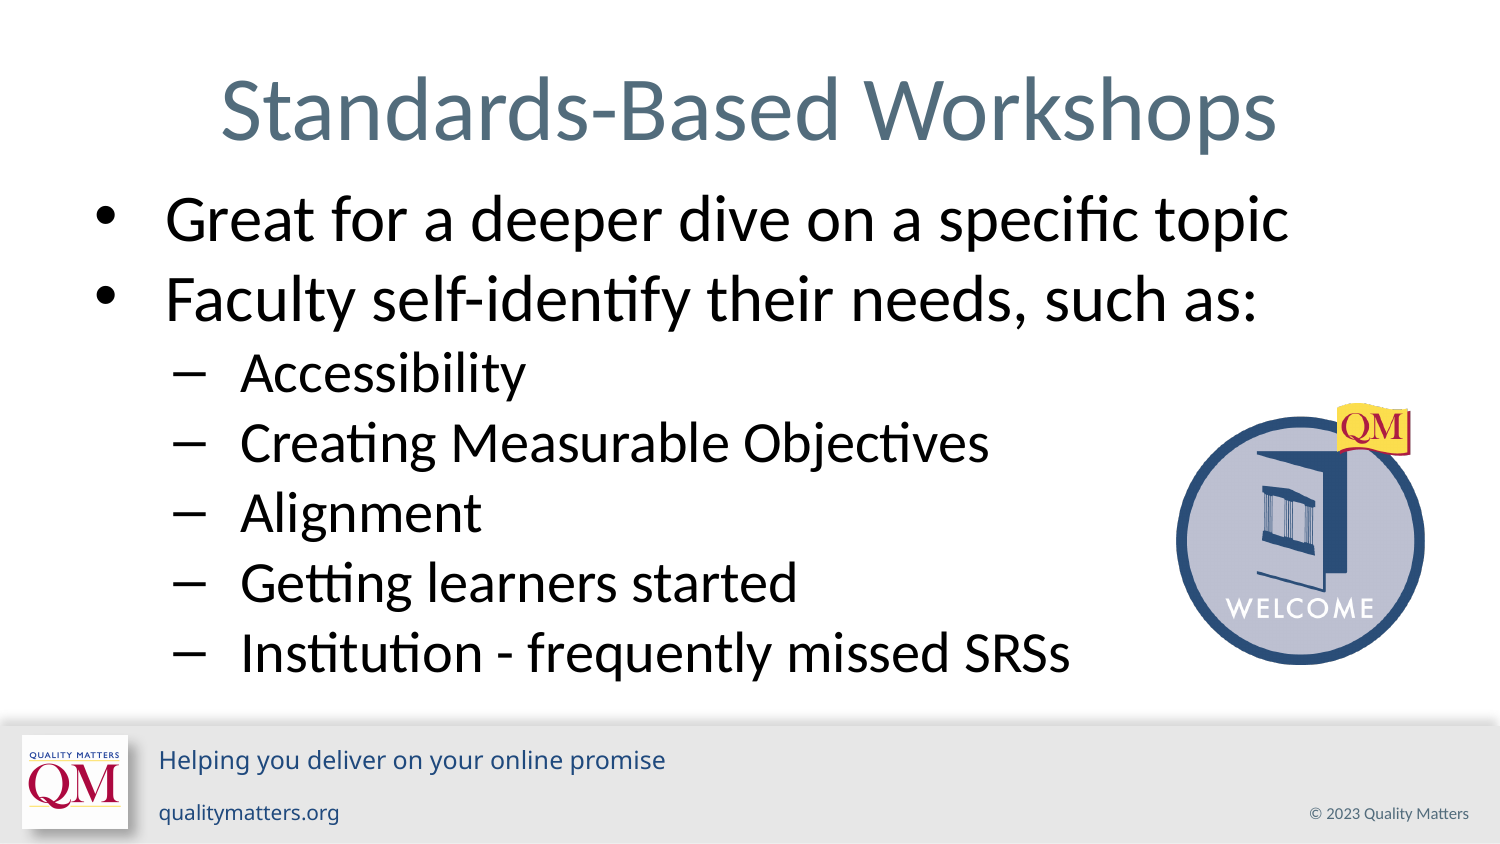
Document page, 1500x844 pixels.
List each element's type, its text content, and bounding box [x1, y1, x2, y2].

picture [22, 735, 128, 829]
picture [1175, 402, 1426, 666]
title Standards-Based Workshops [75, 33, 1425, 159]
list Great for a deeper dive on a specific topic Faculty self-identify their needs, such as: Accessibility Creating Measurable Objectives Alignment Getting learners started Institution - frequently missed SRSs [75, 159, 1425, 666]
